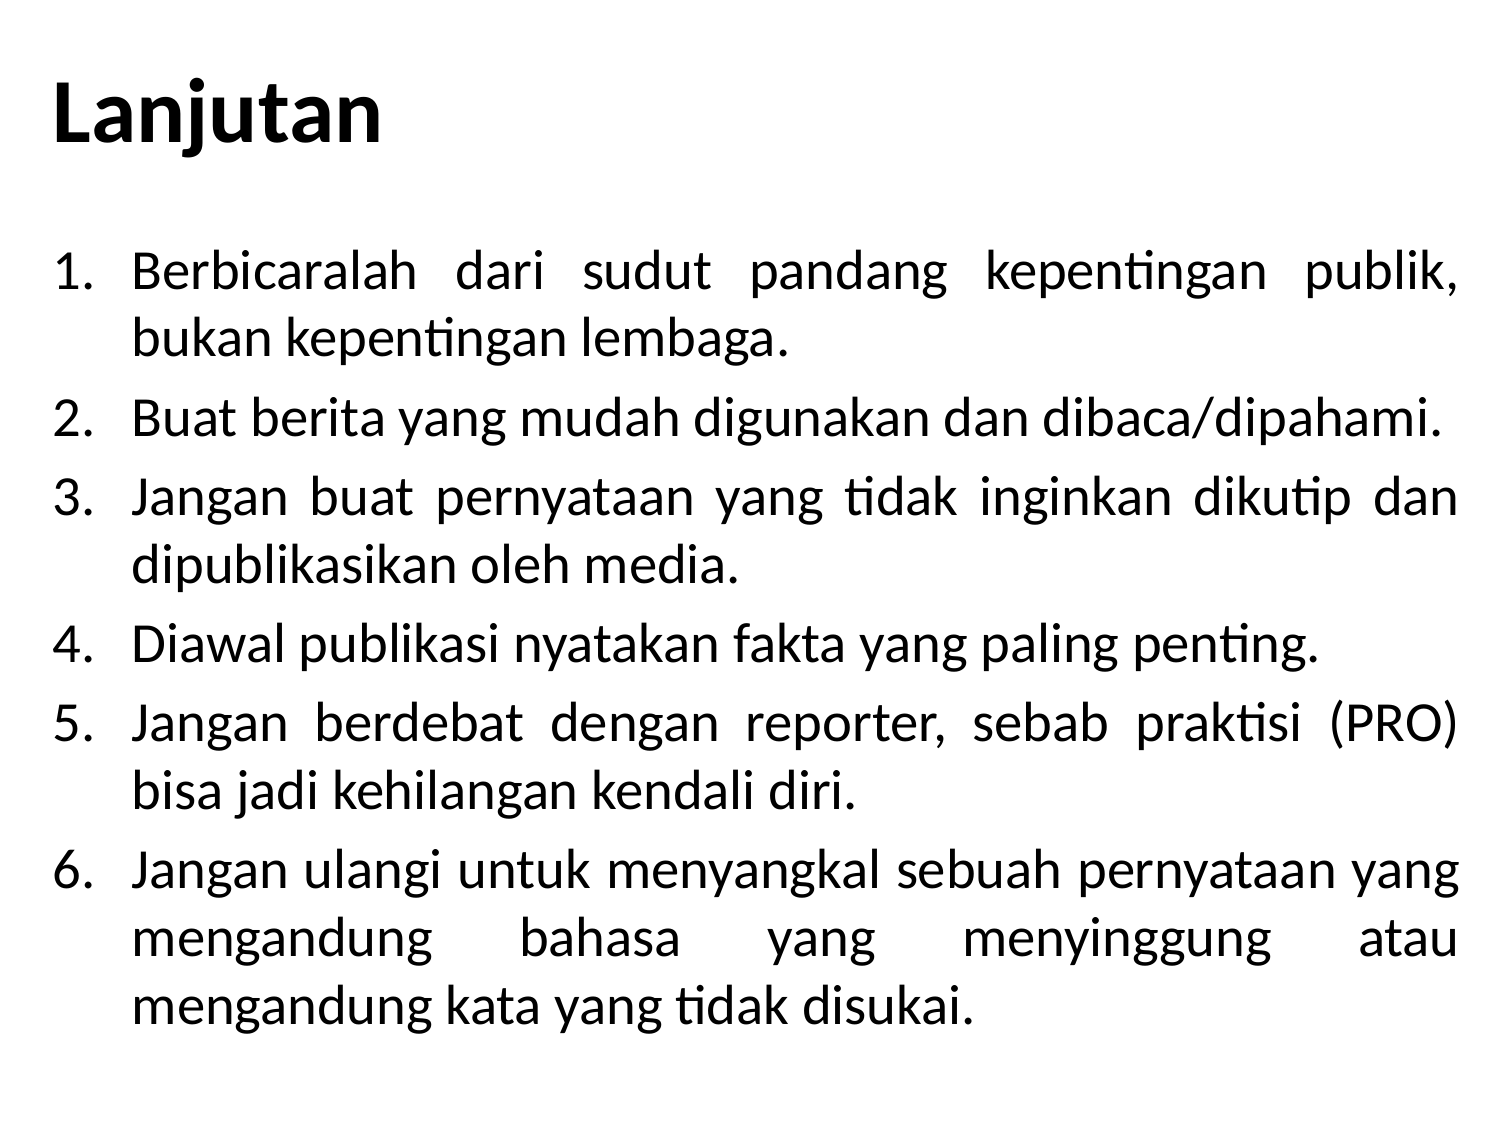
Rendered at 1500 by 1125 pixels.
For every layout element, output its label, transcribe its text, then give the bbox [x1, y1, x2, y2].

list Berbicaralah dari sudut pandang kepentingan publik, bukan kepentingan lembaga. Buat berita yang mudah digunakan dan dibaca/dipahami. Jangan buat pernyataan yang tidak inginkan dikutip dan dipublikasikan oleh media. Diawal publikasi nyatakan fakta yang paling penting. Jangan berdebat dengan reporter, sebab praktisi (PRO) bisa jadi kehilangan kendali diri. Jangan ulangi untuk menyangkal sebuah pernyataan yang mengandung bahasa yang menyinggung atau mengandung kata yang tidak disukai. [37, 224, 1475, 1063]
title Lanjutan [37, 24, 450, 188]
